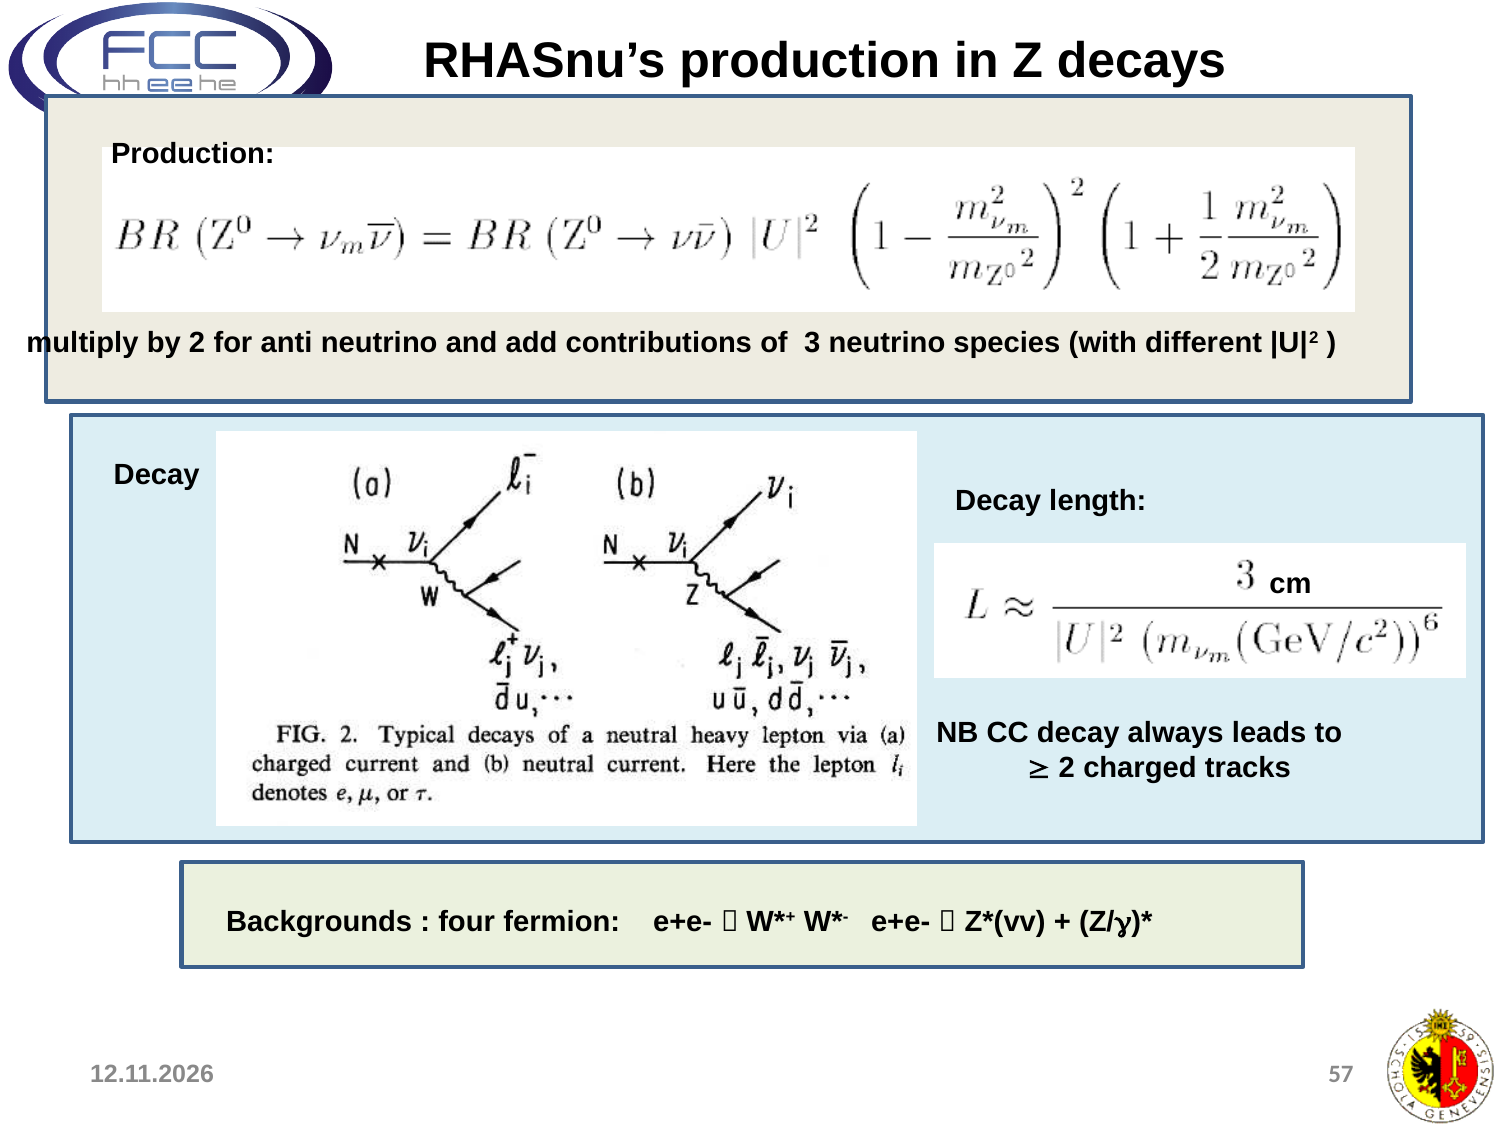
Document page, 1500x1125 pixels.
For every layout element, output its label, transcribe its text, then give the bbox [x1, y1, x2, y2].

text_box RHASnu’s production in Z decays [408, 20, 1256, 96]
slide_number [75, 1042, 425, 1103]
text_box Decay [98, 447, 211, 498]
picture [102, 146, 1355, 312]
text_box NB CC decay always leads to  2 charged tracks [921, 705, 1366, 791]
picture [1380, 1005, 1500, 1125]
text_box Backgrounds : four fermion: e+e-  W*+ W*- e+e-  Z*(vv) + (Z/)* [211, 894, 1184, 945]
text_box [44, 94, 1413, 404]
text_box multiply by 2 for anti neutrino and add contributions of 3 neutrino species (with different |U|2 ) [11, 316, 1360, 366]
text_box [179, 860, 1305, 969]
picture [0, 0, 340, 142]
text_box Production: [96, 126, 298, 177]
text_box Decay length: [940, 474, 1170, 524]
text_box [69, 413, 1485, 844]
picture [216, 431, 917, 826]
slide_number 57 [1018, 1042, 1369, 1103]
picture [934, 542, 1467, 678]
